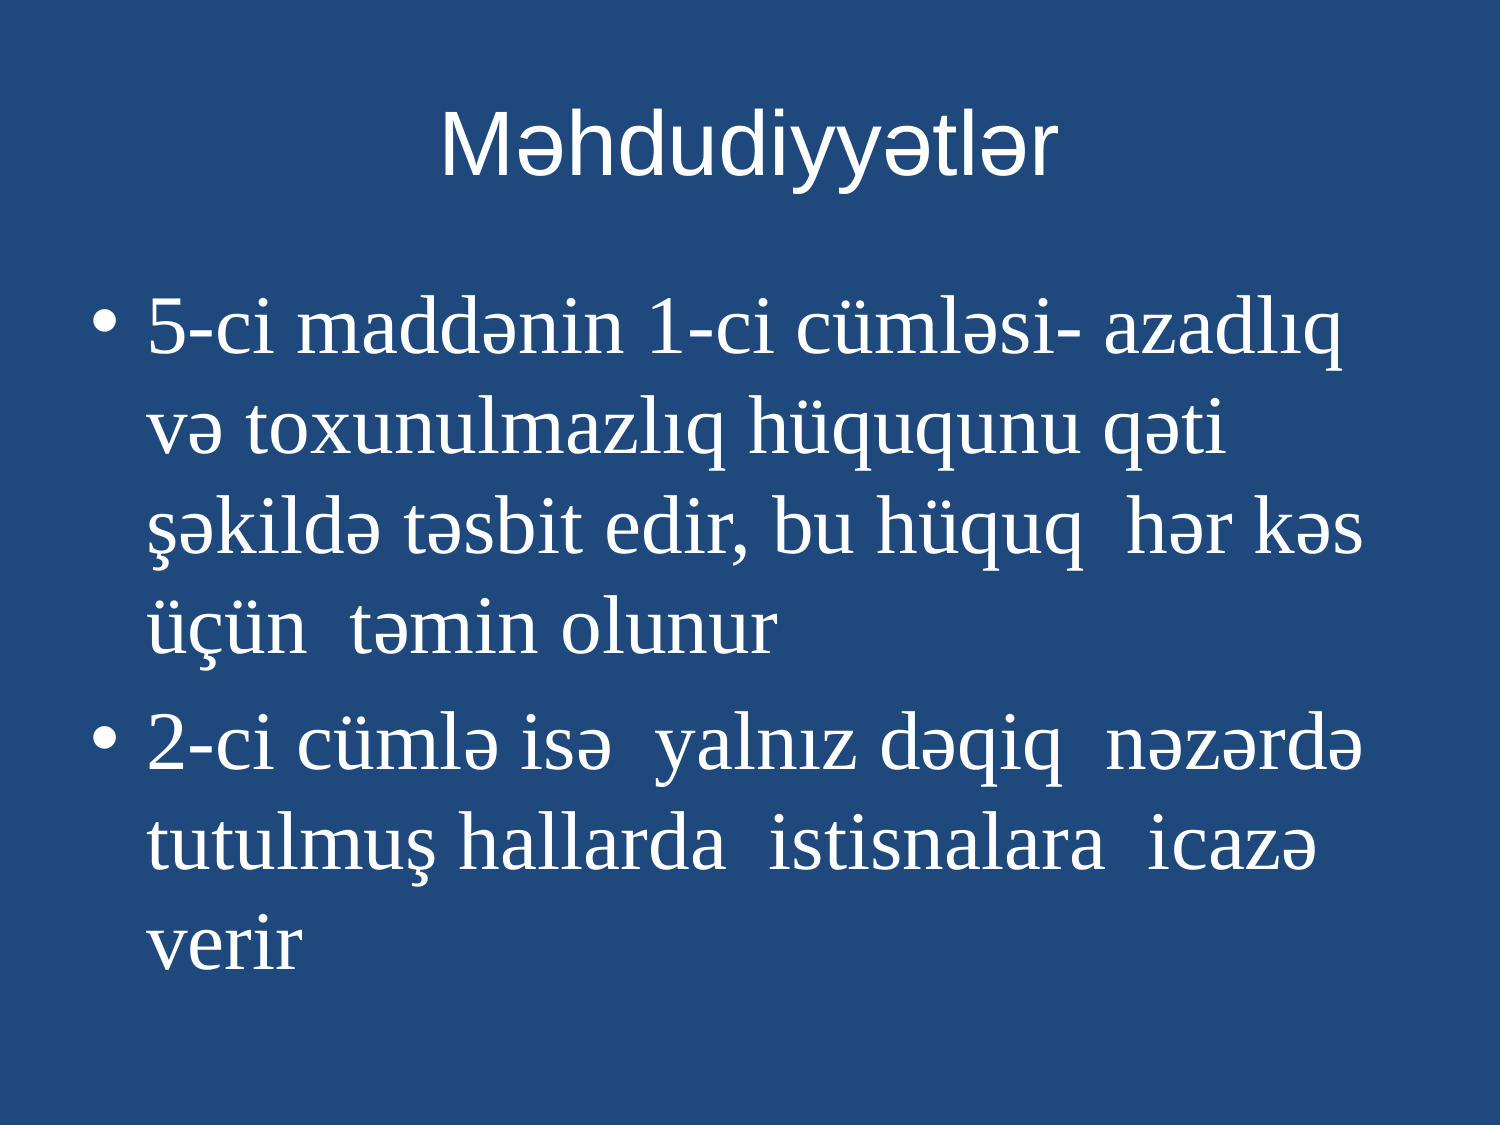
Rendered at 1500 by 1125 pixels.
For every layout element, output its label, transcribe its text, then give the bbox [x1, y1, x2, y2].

list 5-ci maddənin 1-ci cümləsi- azadlıq və toxunulmazlıq hüququnu qəti şəkildə təsbit edir, bu hüquq hər kəs üçün təmin olunur 2-ci cümlə isə yalnız dəqiq nəzərdə tutulmuş hallarda istisnalara icazə verir [75, 262, 1425, 1005]
title Məhdudiyyətlər [75, 45, 1425, 233]
